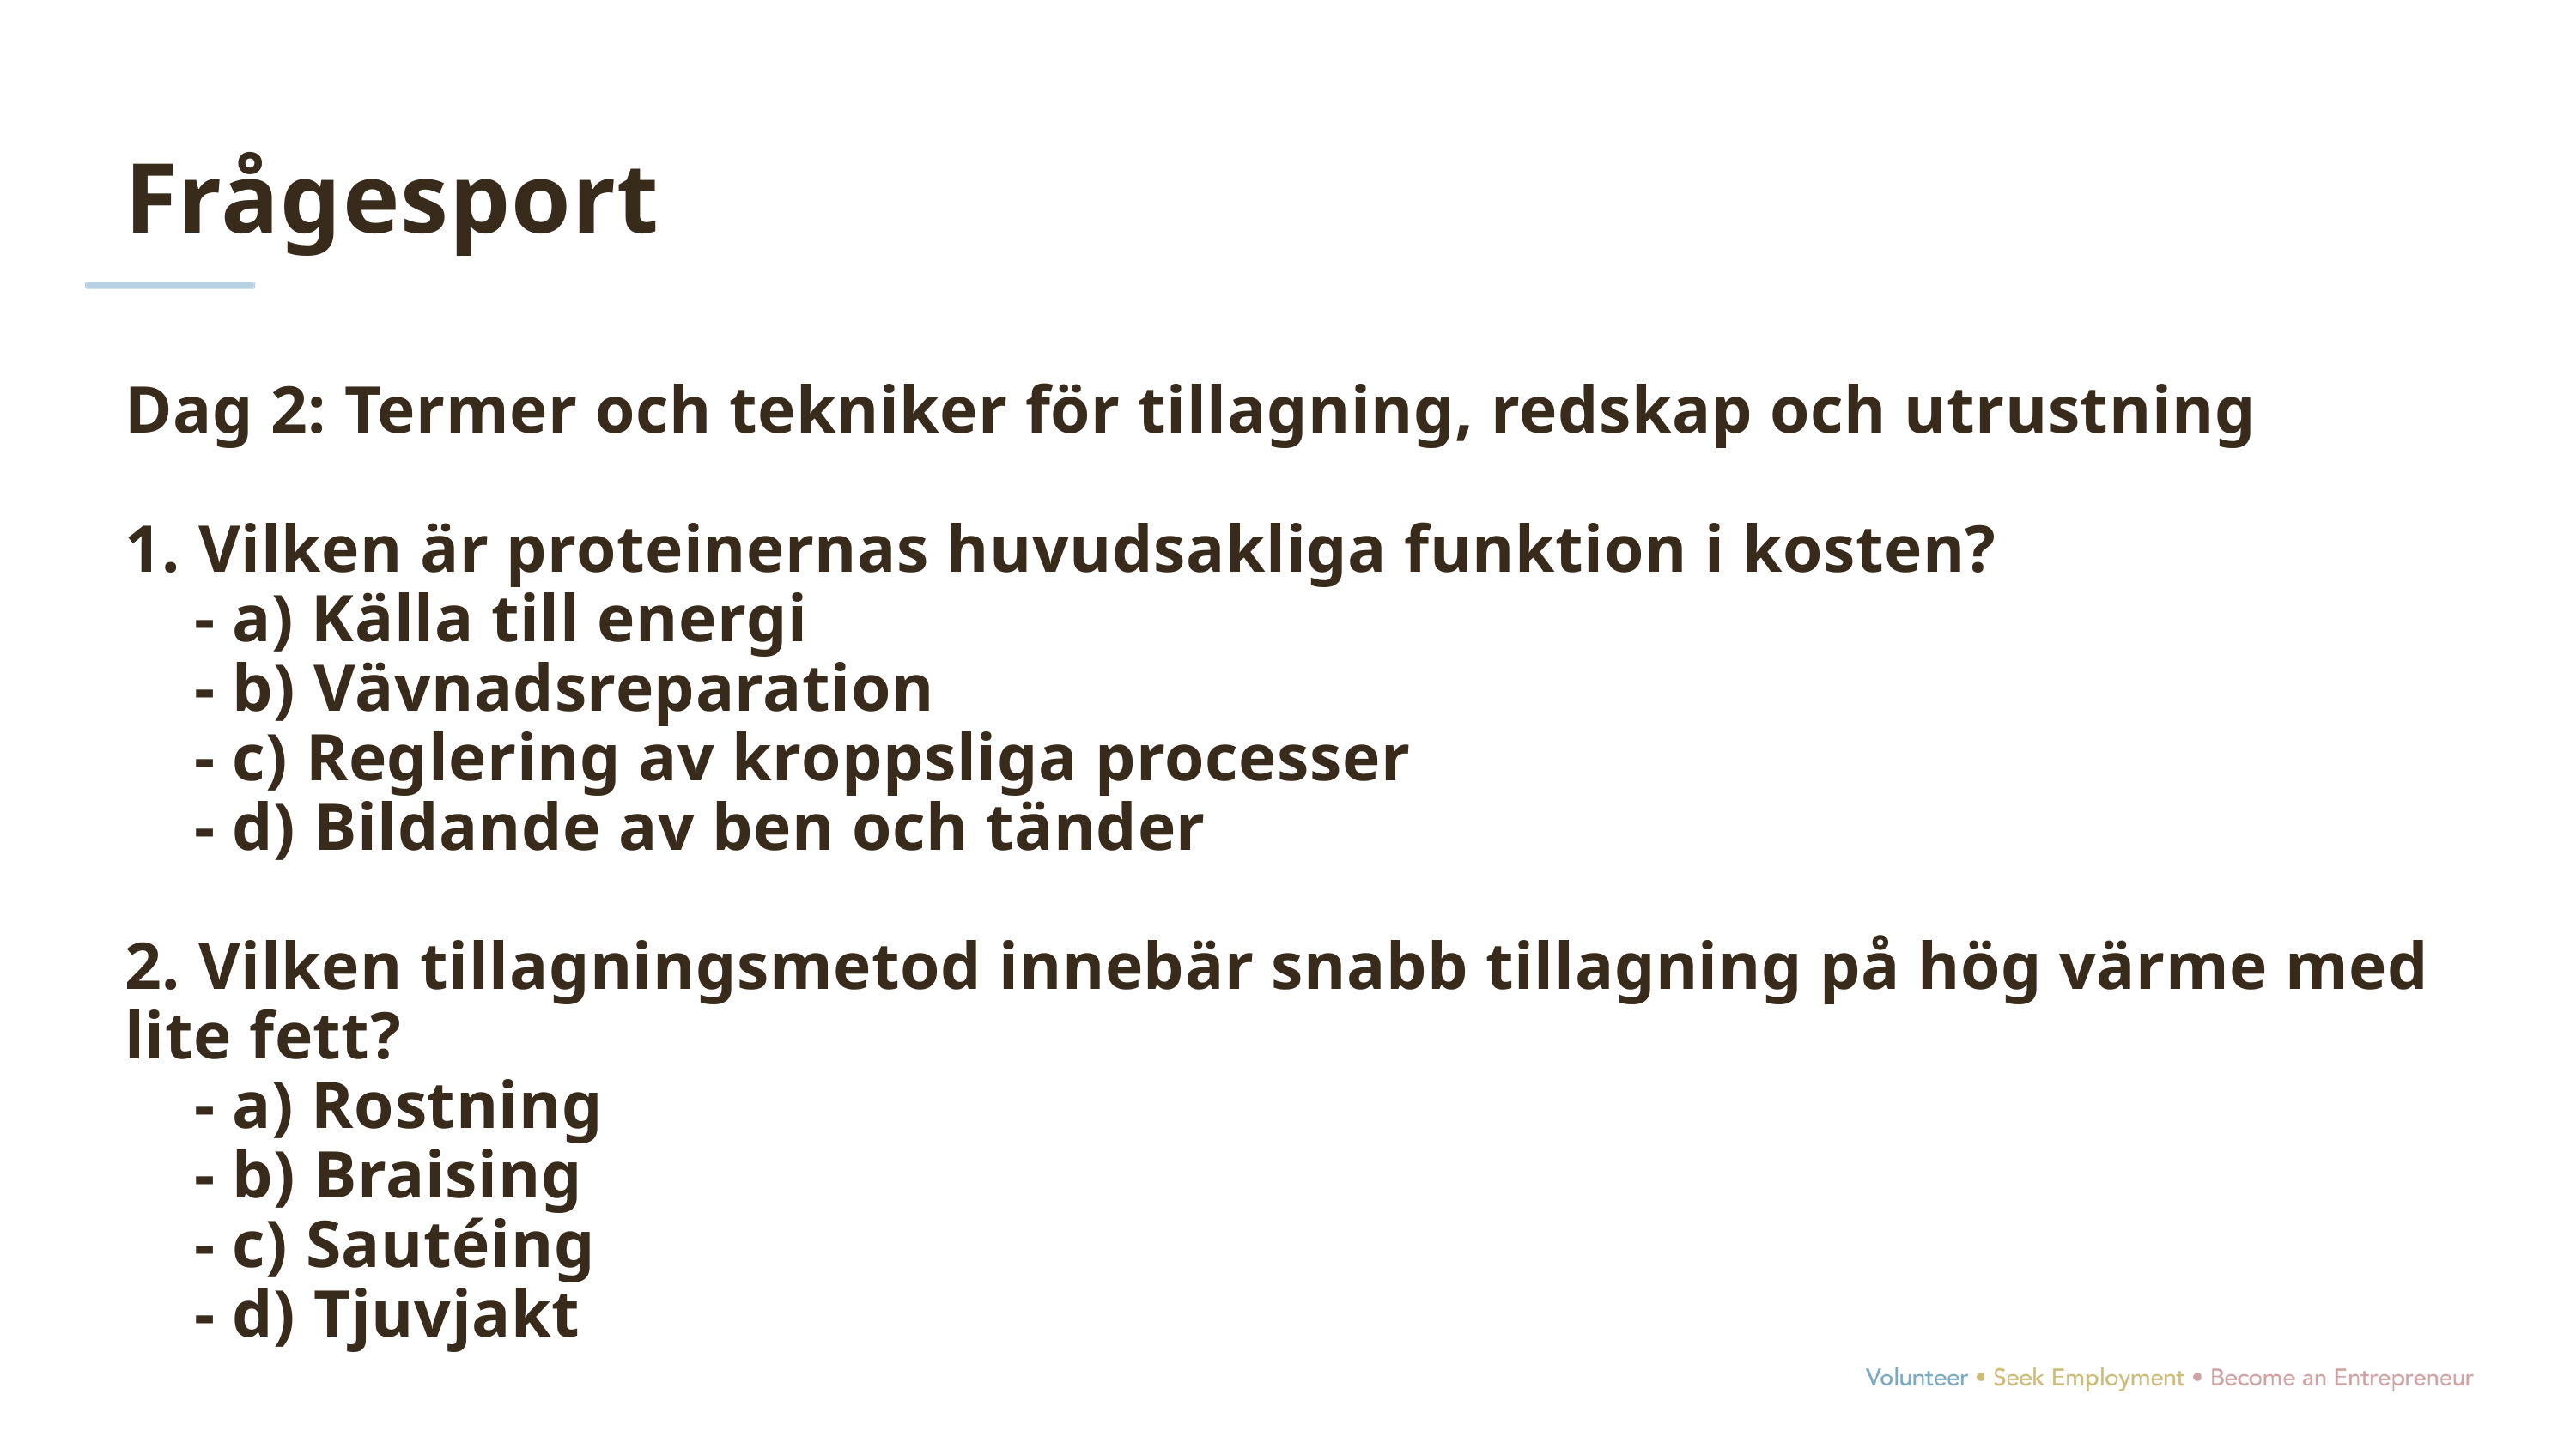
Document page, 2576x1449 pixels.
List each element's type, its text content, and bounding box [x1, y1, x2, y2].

text_box Dag 2: Termer och tekniker för tillagning, redskap och utrustning 1. Vilken är proteinernas huvudsakliga funktion i kosten? - a) Källa till energi - b) Vävnadsreparation - c) Reglering av kroppsliga processer - d) Bildande av ben och tänder 2. Vilken tillagningsmetod innebär snabb tillagning på hög värme med lite fett? - a) Rostning - b) Braising - c) Sautéing - d) Tjuvjakt [125, 376, 2470, 1420]
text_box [84, 281, 256, 289]
text_box Frågesport [125, 158, 2470, 252]
text_box [1827, 1347, 2538, 1421]
